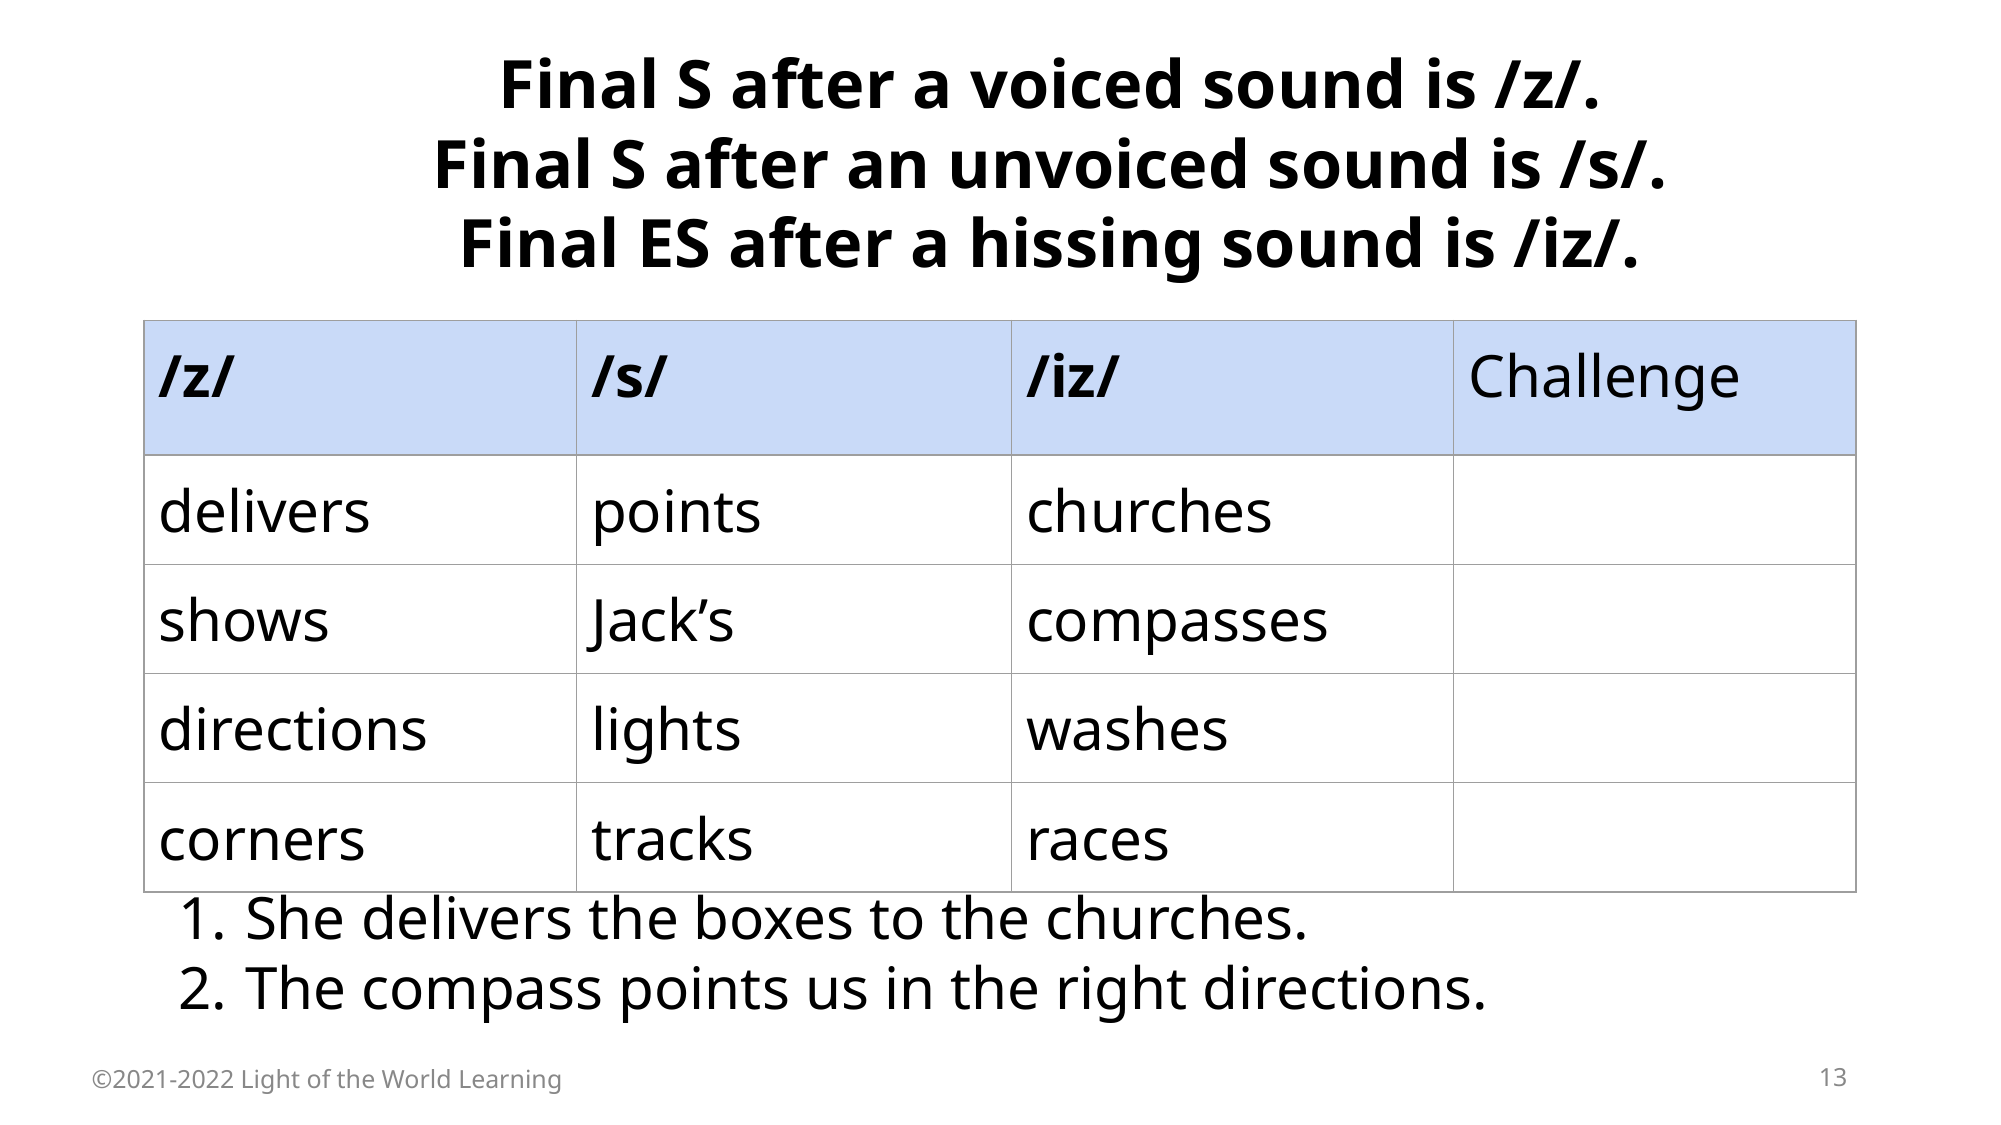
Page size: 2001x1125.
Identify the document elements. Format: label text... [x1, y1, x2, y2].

table_cell churches [1012, 456, 1453, 564]
table_cell compasses [1012, 565, 1453, 673]
table_cell [1454, 456, 1855, 564]
table_cell points [577, 456, 1011, 564]
table_cell Jack’s [577, 565, 1011, 673]
table_cell directions [145, 674, 576, 782]
table_cell shows [145, 565, 576, 673]
table_header /s/ [577, 321, 1011, 454]
table_cell [1454, 674, 1855, 782]
footer ©2021-2022 Light of the World Learning [0, 1048, 655, 1109]
text_box She delivers the boxes to the churches. The compass points us in the right directions. [155, 865, 1845, 1106]
table_cell races [1012, 783, 1453, 865]
slide_number 13 [1412, 1048, 1863, 1109]
table_header /iz/ [1012, 321, 1453, 454]
text_box Final S after a voiced sound is /z/. Final S after an unvoiced sound is /s/. Final ES after a hissing sound is /iz/. [237, 33, 1863, 161]
table_cell corners [145, 783, 576, 891]
table_cell [1454, 565, 1855, 673]
table_cell [1454, 783, 1855, 891]
table_cell washes [1012, 674, 1453, 782]
table_cell lights [577, 674, 1011, 782]
table_cell delivers [145, 456, 576, 564]
table_header Challenge [1454, 321, 1855, 454]
table_cell tracks [577, 783, 1011, 865]
table_header /z/ [145, 321, 576, 454]
